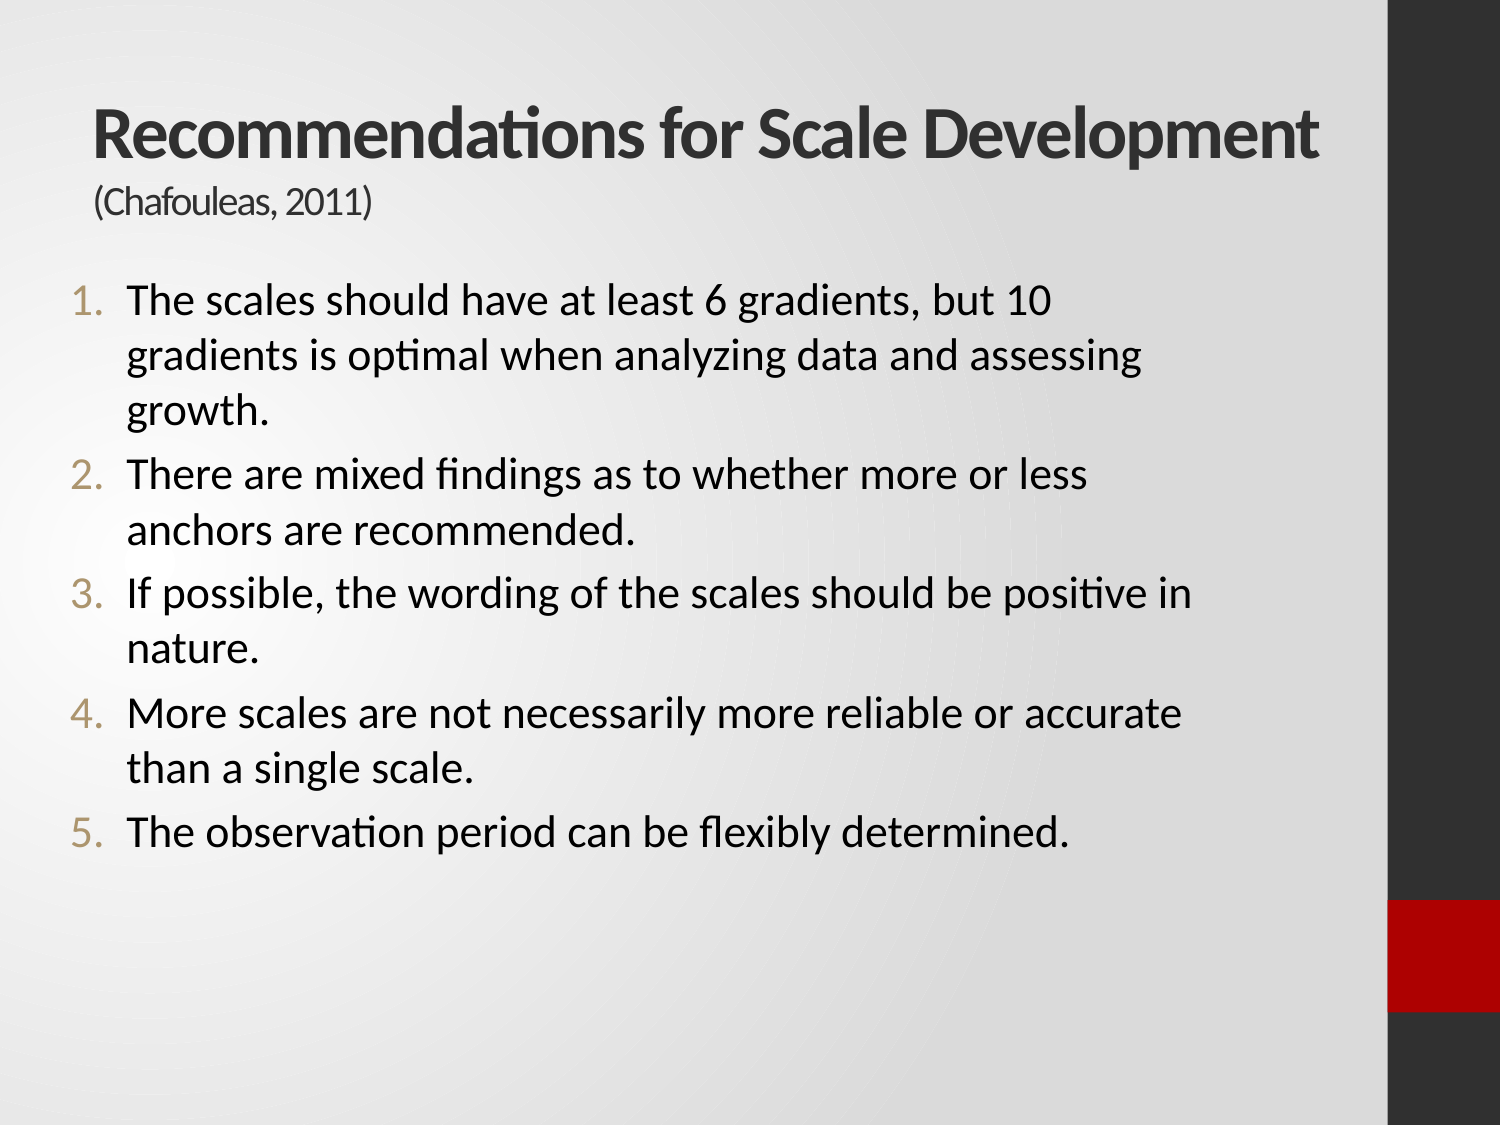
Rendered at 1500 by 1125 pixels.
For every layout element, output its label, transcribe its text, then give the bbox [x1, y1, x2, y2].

list The scales should have at least 6 gradients, but 10 gradients is optimal when analyzing data and assessing growth. There are mixed findings as to whether more or less anchors are recommended. If possible, the wording of the scales should be positive in nature. More scales are not necessarily more reliable or accurate than a single scale. The observation period can be flexibly determined. [0, 262, 1228, 1050]
title Recommendations for Scale Development (Chafouleas, 2011) [77, 45, 1378, 263]
